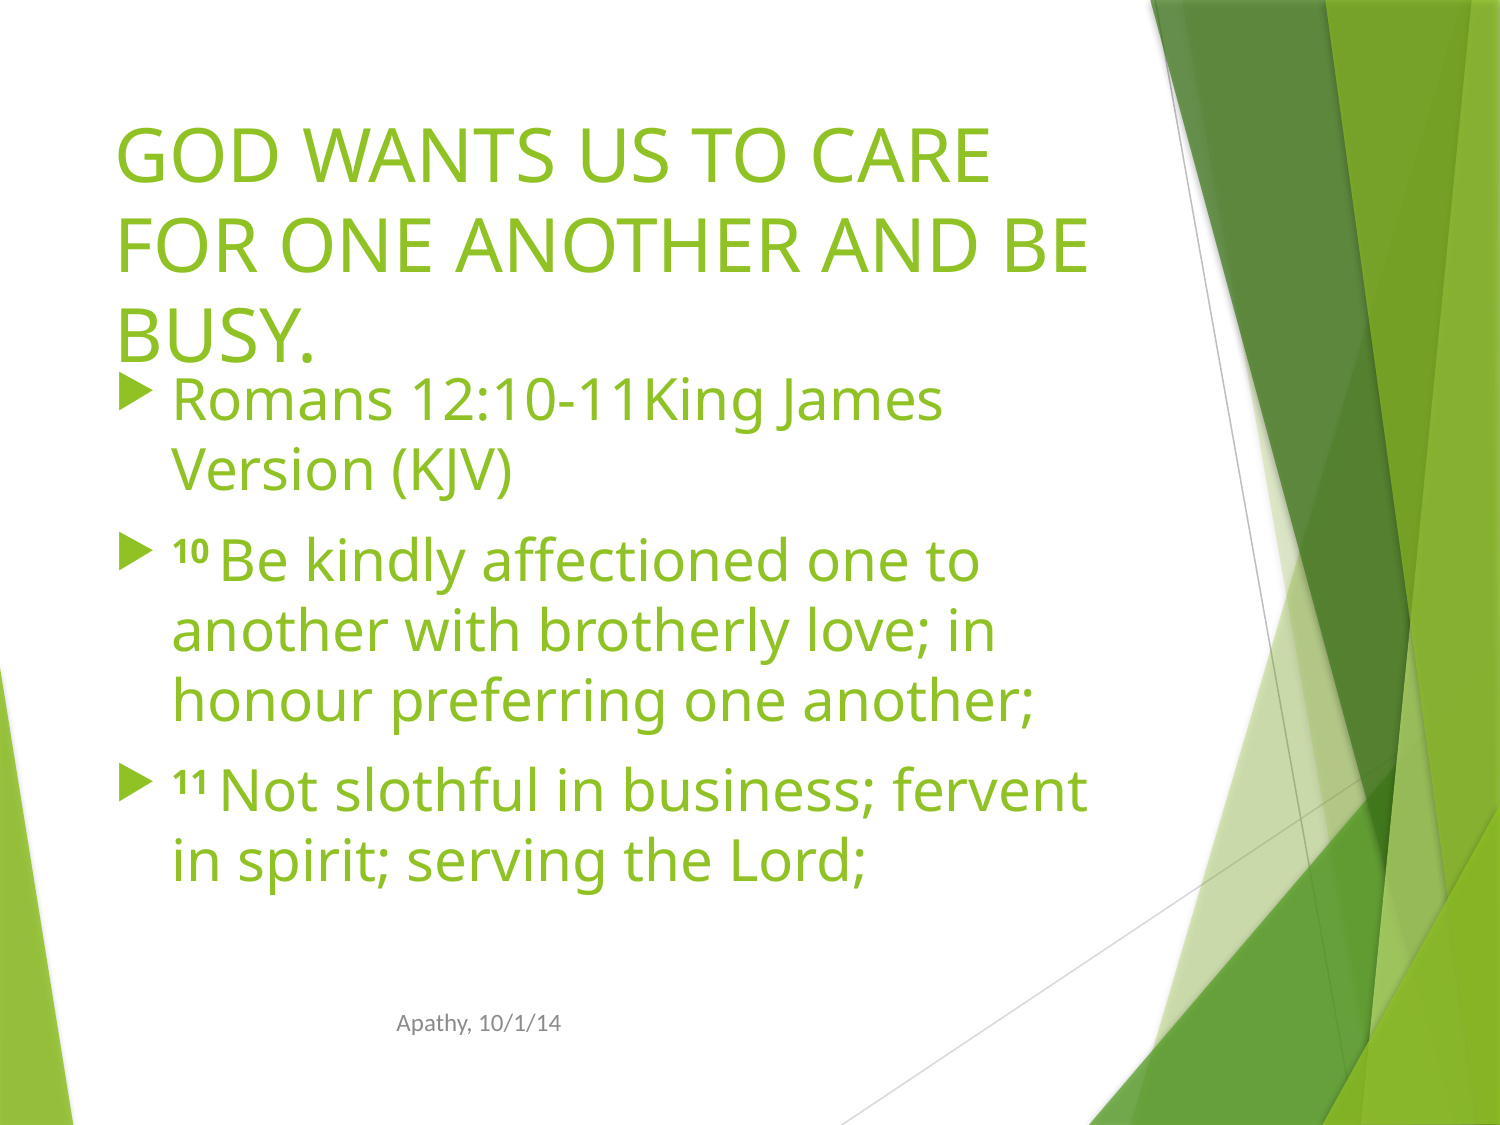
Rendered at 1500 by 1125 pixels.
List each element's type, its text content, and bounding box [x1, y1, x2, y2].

footer Apathy, 10/1/14 [99, 991, 859, 1051]
list Romans 12:10-11King James Version (KJV) 10 Be kindly affectioned one to another with brotherly love; in honour preferring one another; 11 Not slothful in business; fervent in spirit; serving the Lord; [99, 354, 1142, 992]
title GOD WANTS US TO CARE FOR ONE ANOTHER AND BE BUSY. [99, 99, 1142, 317]
